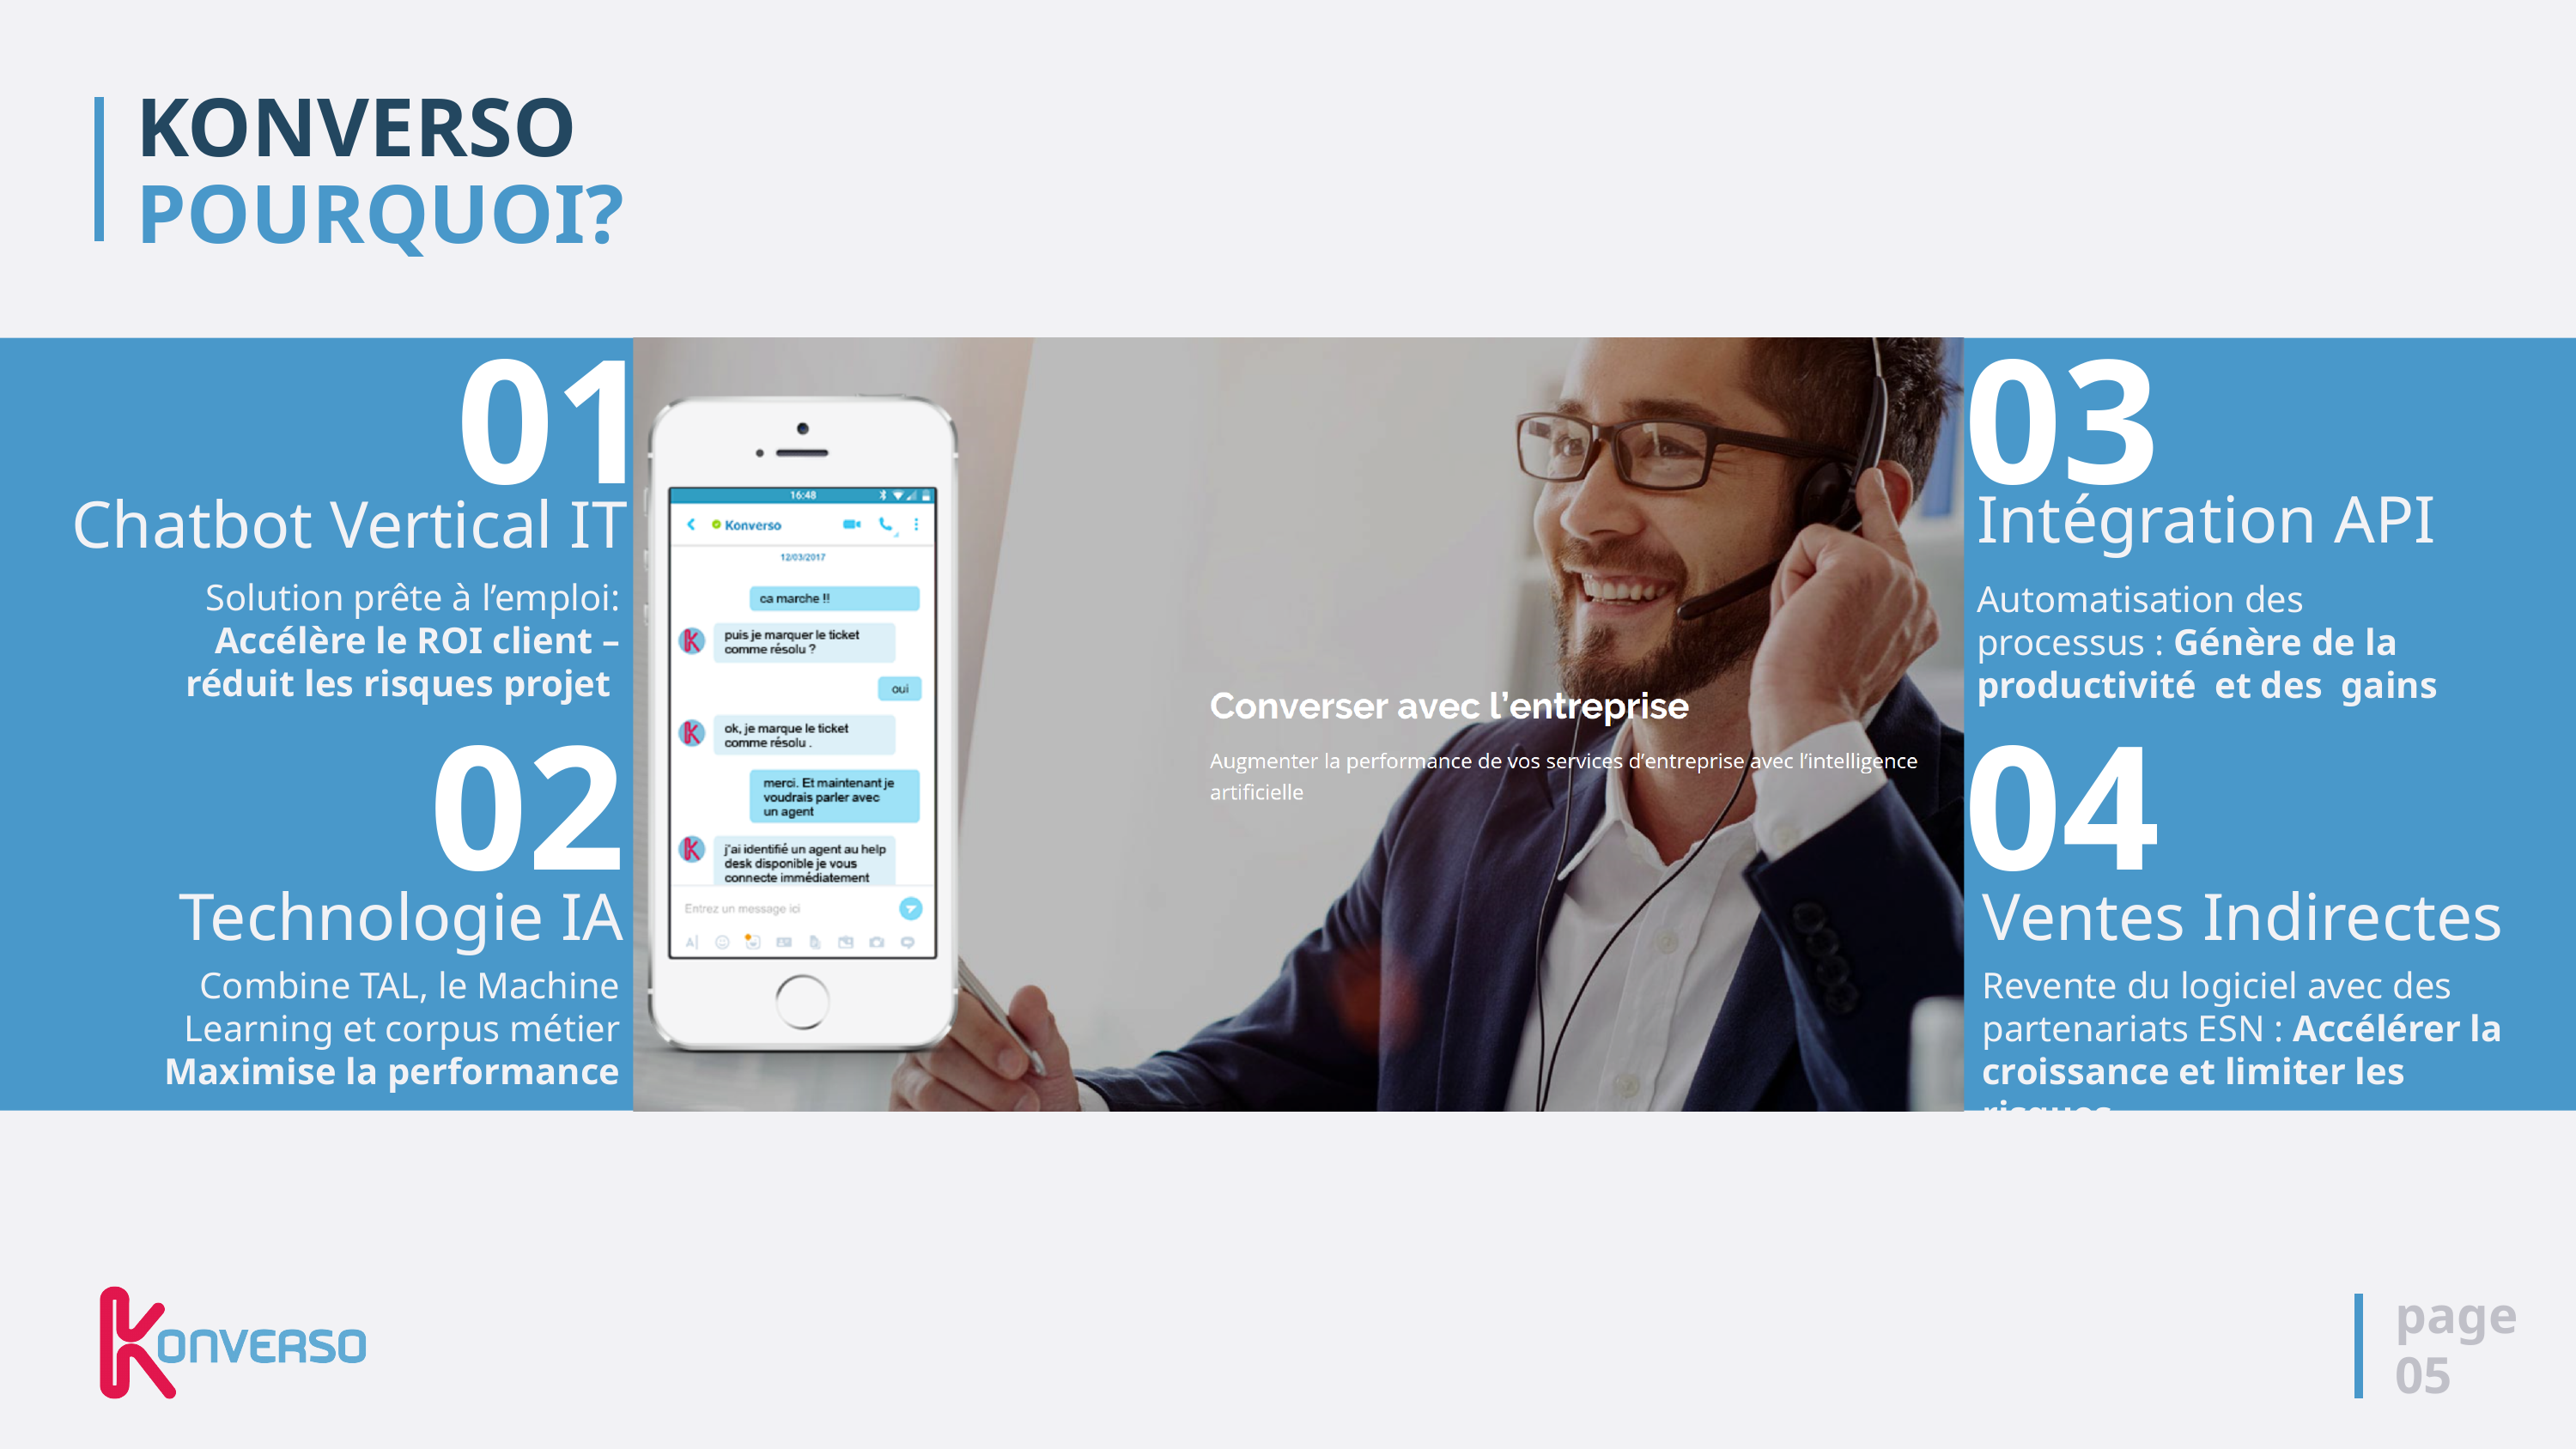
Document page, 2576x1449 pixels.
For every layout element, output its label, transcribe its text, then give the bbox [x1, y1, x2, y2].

text_box [1965, 1100, 2576, 1112]
title KONVERSO POURQUOI? [123, 80, 1181, 271]
picture [633, 337, 1965, 1112]
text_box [91, 692, 891, 1100]
text_box [0, 337, 633, 1112]
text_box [58, 306, 784, 712]
slide_number page 05 [2383, 1277, 2576, 1412]
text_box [1878, 306, 2576, 692]
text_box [1878, 692, 2576, 1100]
picture [88, 1282, 408, 1404]
